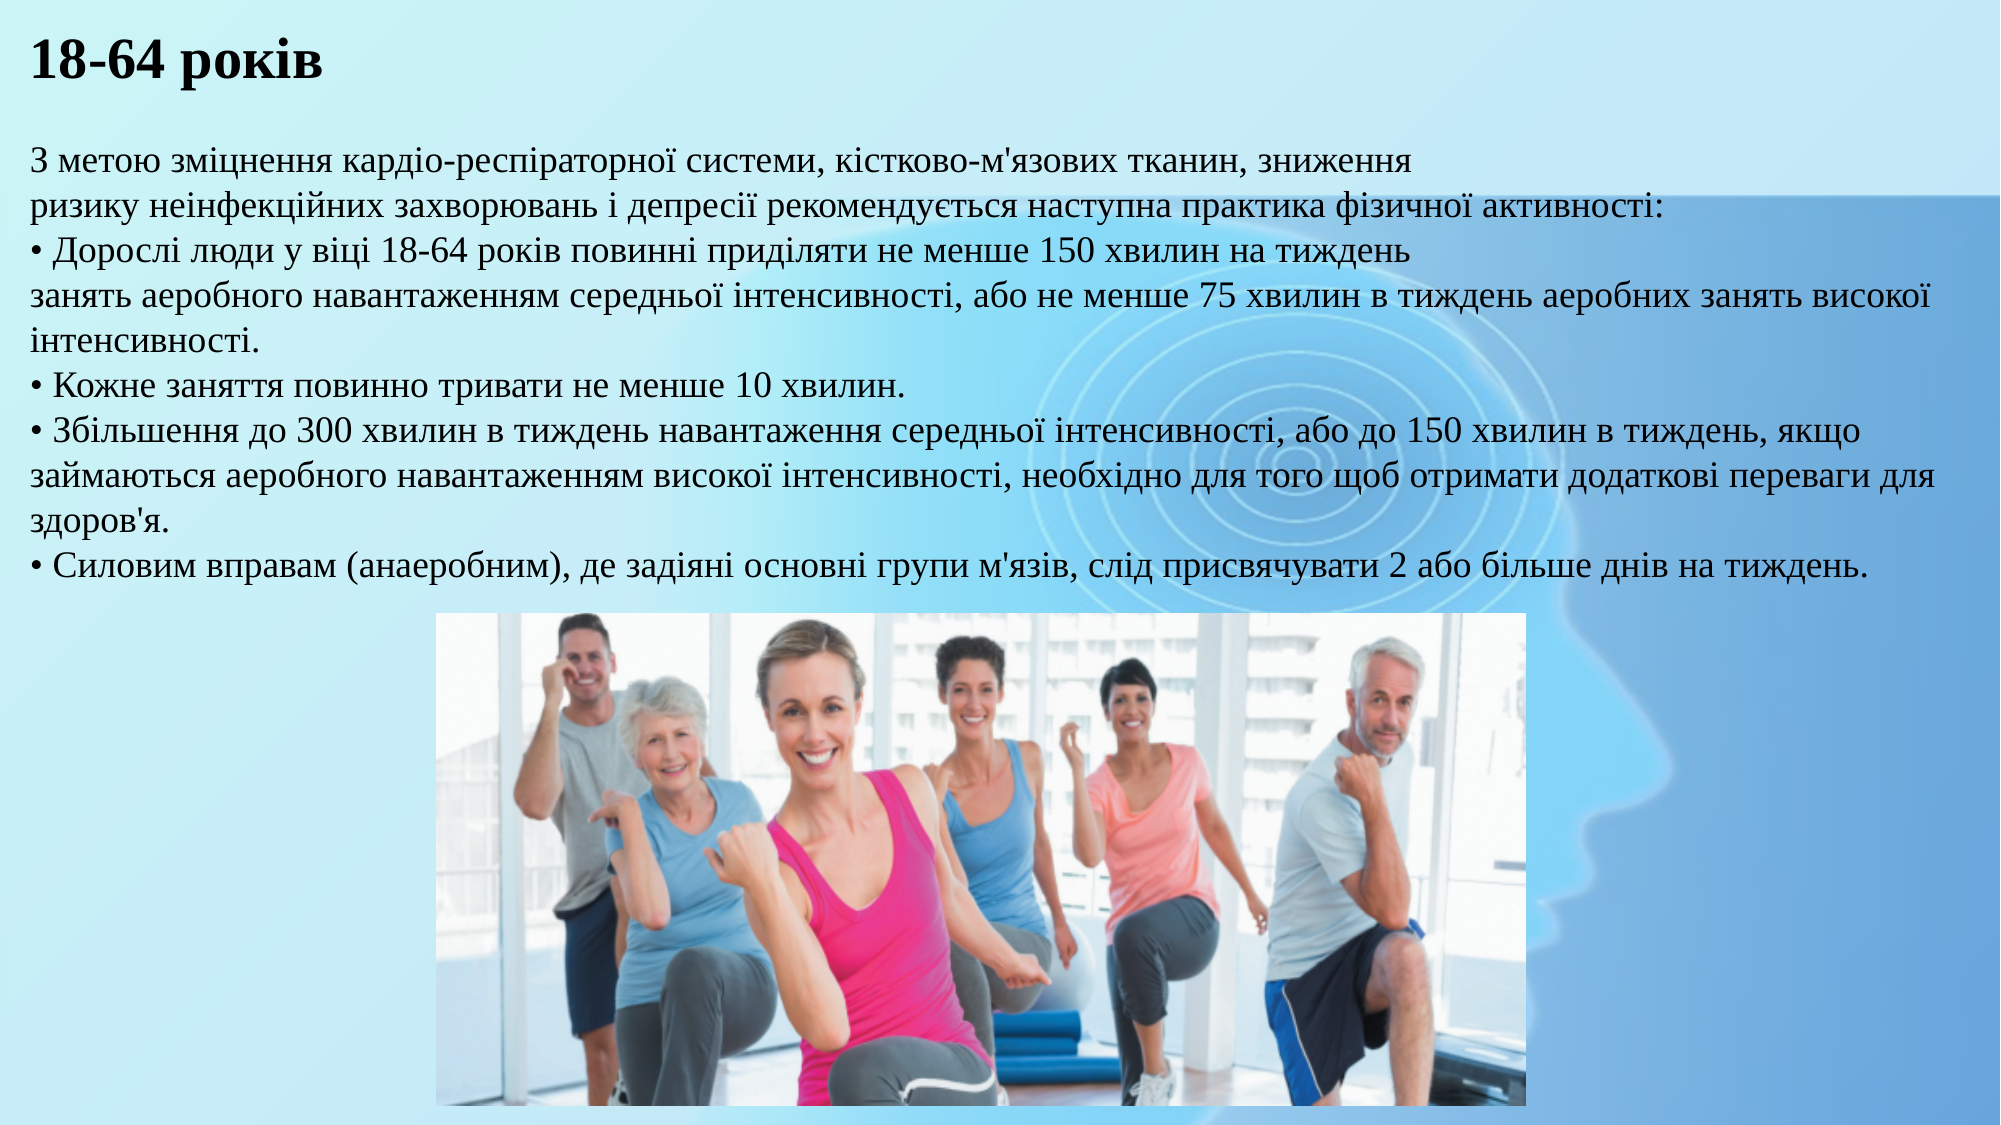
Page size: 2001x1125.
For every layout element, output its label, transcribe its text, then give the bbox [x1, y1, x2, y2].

text_box 18-64 років З метою зміцнення кардіо-респіраторної системи, кістково-м'язових тканин, зниження ризику неінфекційних захворювань і депресії рекомендується наступна практика фізичної активності: • Дорослі люди у віці 18-64 років повинні приділяти не менше 150 хвилин на тиждень занять аеробного навантаженням середньої інтенсивності, або не менше 75 хвилин в тиждень аеробних занять високої інтенсивності. • Кожне заняття повинно тривати не менше 10 хвилин. • Збільшення до 300 хвилин в тиждень навантаження середньої інтенсивності, або до 150 хвилин в тиждень, якщо займаються аеробного навантаженням високої інтенсивності, необхідно для того щоб отримати додаткові переваги для здоров'я. • Силовим вправам (анаеробним), де задіяні основні групи м'язів, слід присвячувати 2 або більше днів на тиждень. [15, 12, 1985, 593]
picture [0, 0, 2000, 1125]
